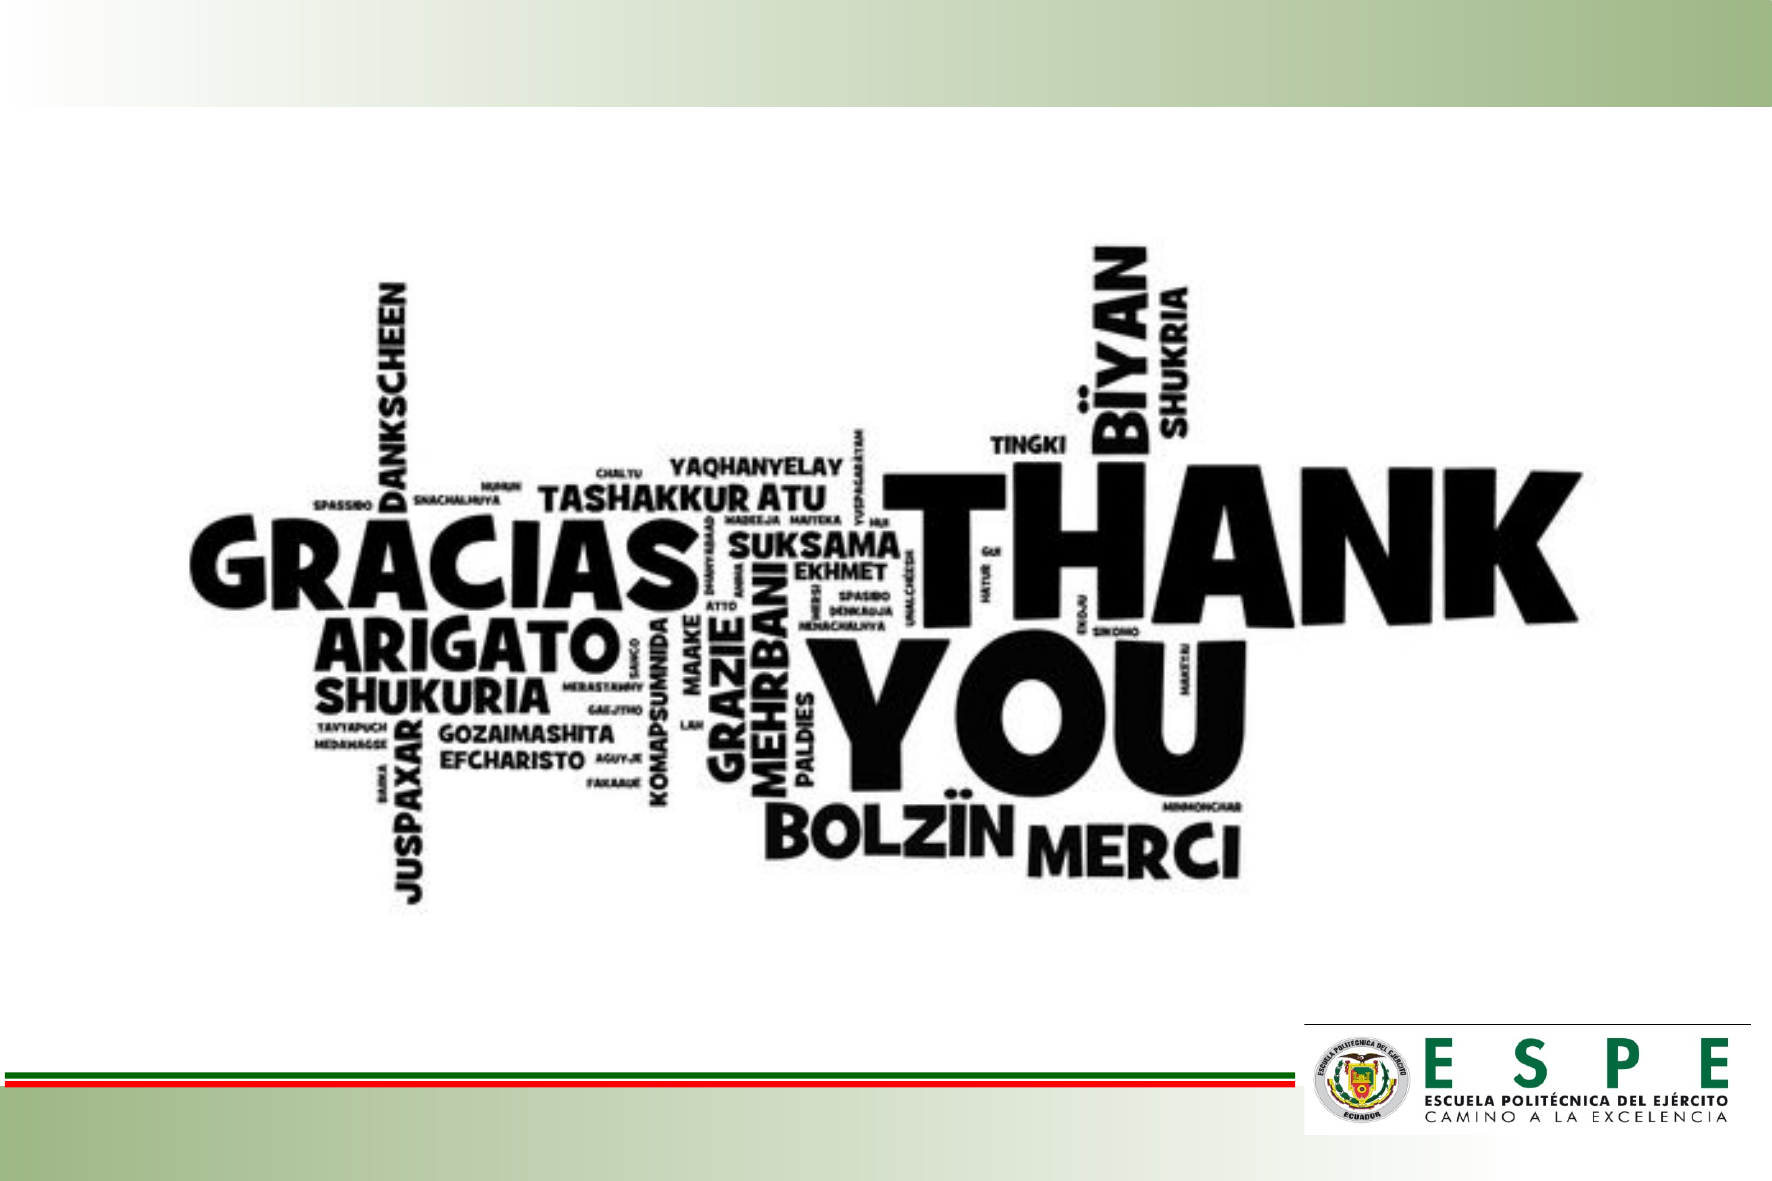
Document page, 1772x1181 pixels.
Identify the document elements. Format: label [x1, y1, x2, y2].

picture [164, 117, 1607, 1018]
picture [1304, 1024, 1751, 1135]
